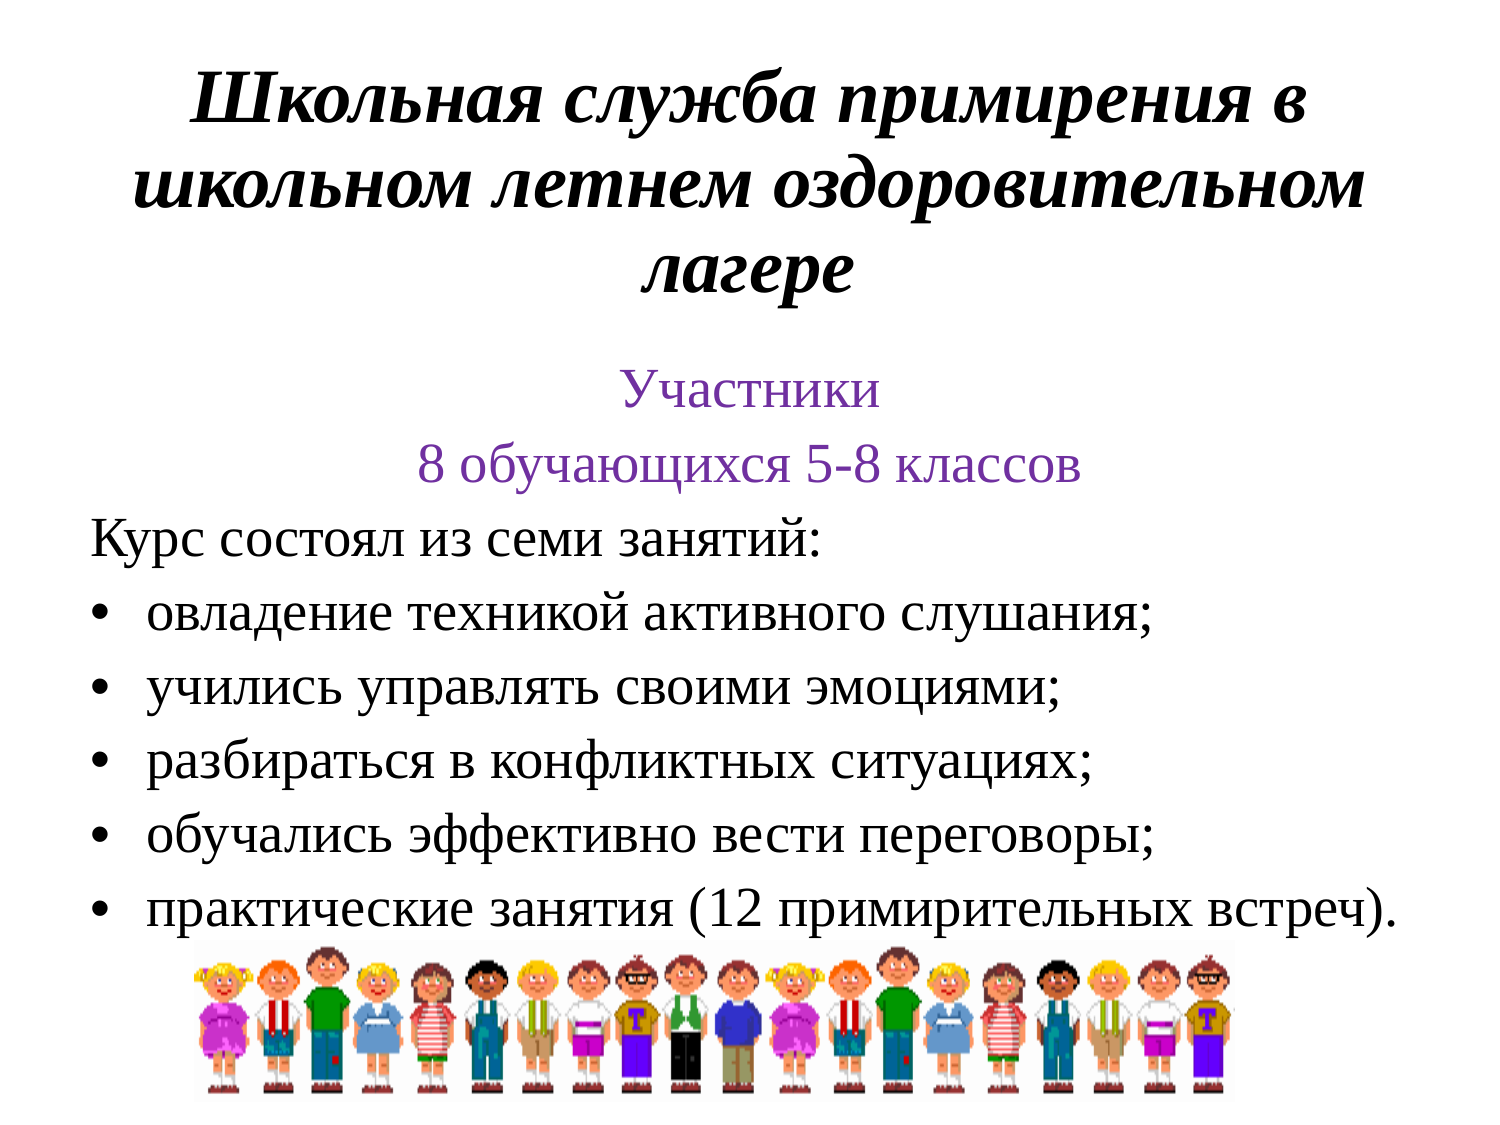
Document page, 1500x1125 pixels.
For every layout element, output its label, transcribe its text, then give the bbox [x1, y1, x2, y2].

list Участники 8 обучающихся 5-8 классов Курс состоял из семи занятий: овладение техникой активного слушания; учились управлять своими эмоциями; разбираться в конфликтных ситуациях; обучались эффективно вести переговоры; практические занятия (12 примирительных встреч). [75, 350, 1425, 1000]
title Школьная служба примирения в школьном летнем оздоровительном лагере [75, 45, 1425, 319]
picture [194, 940, 1235, 1102]
